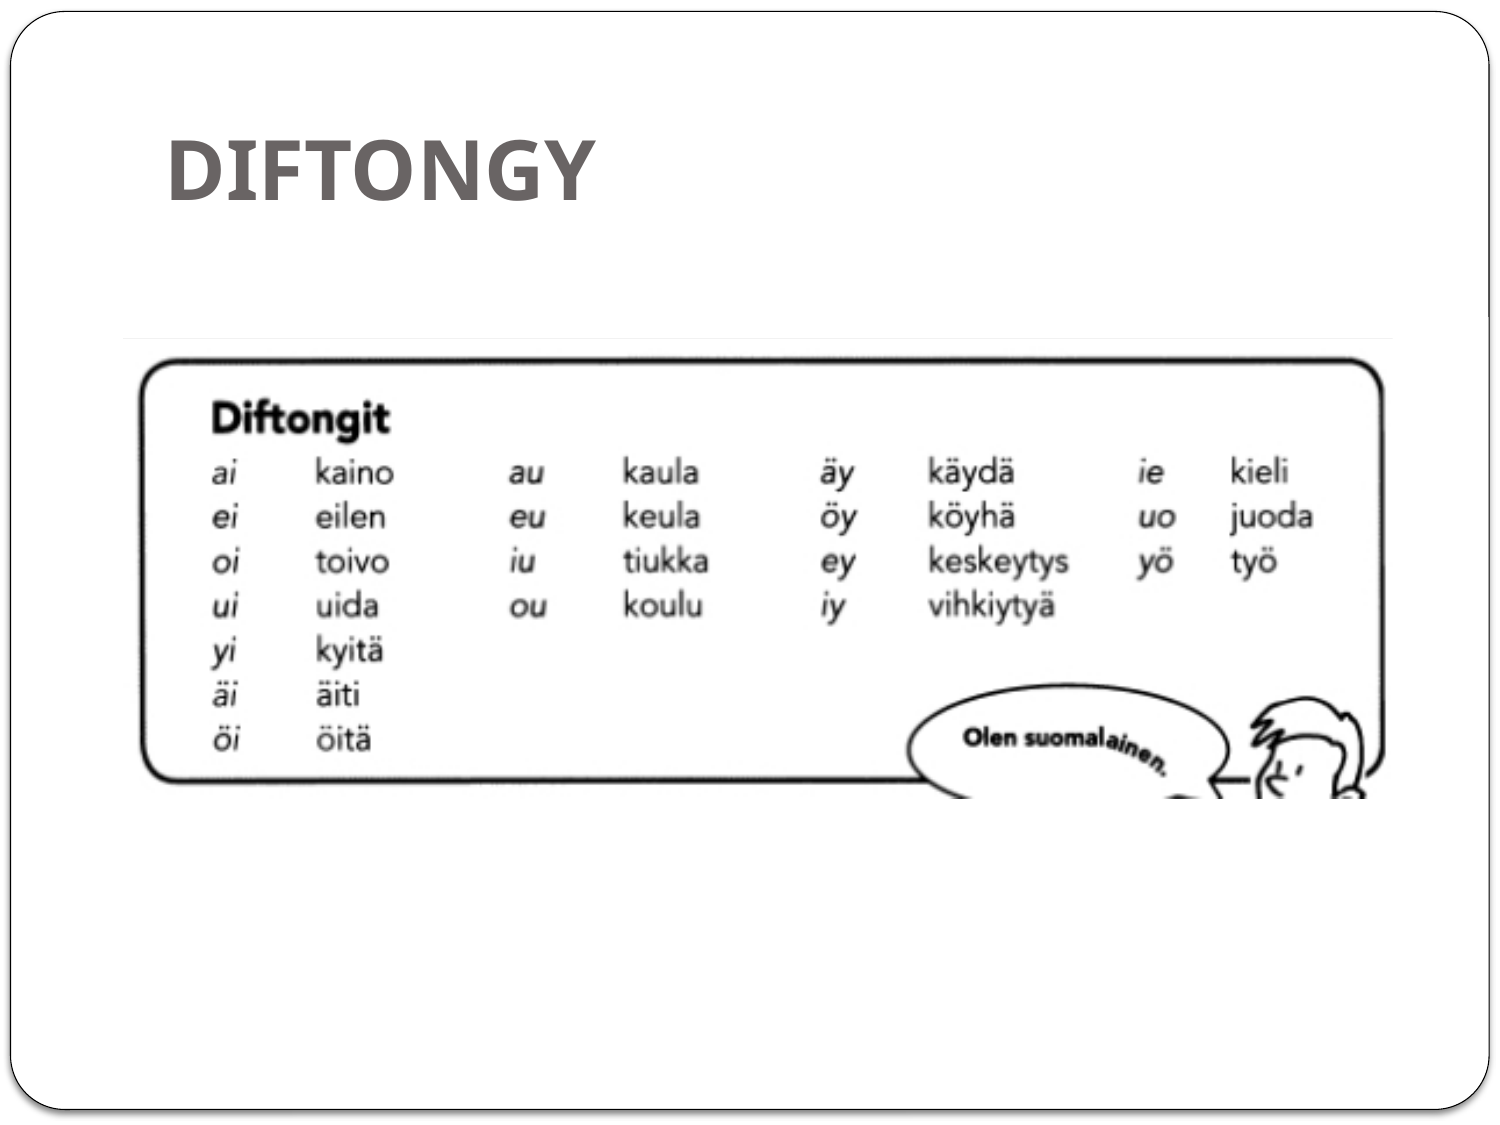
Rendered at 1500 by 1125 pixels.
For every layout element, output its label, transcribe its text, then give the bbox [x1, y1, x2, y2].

title DIFTONGY [150, 45, 1425, 233]
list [122, 337, 1393, 799]
